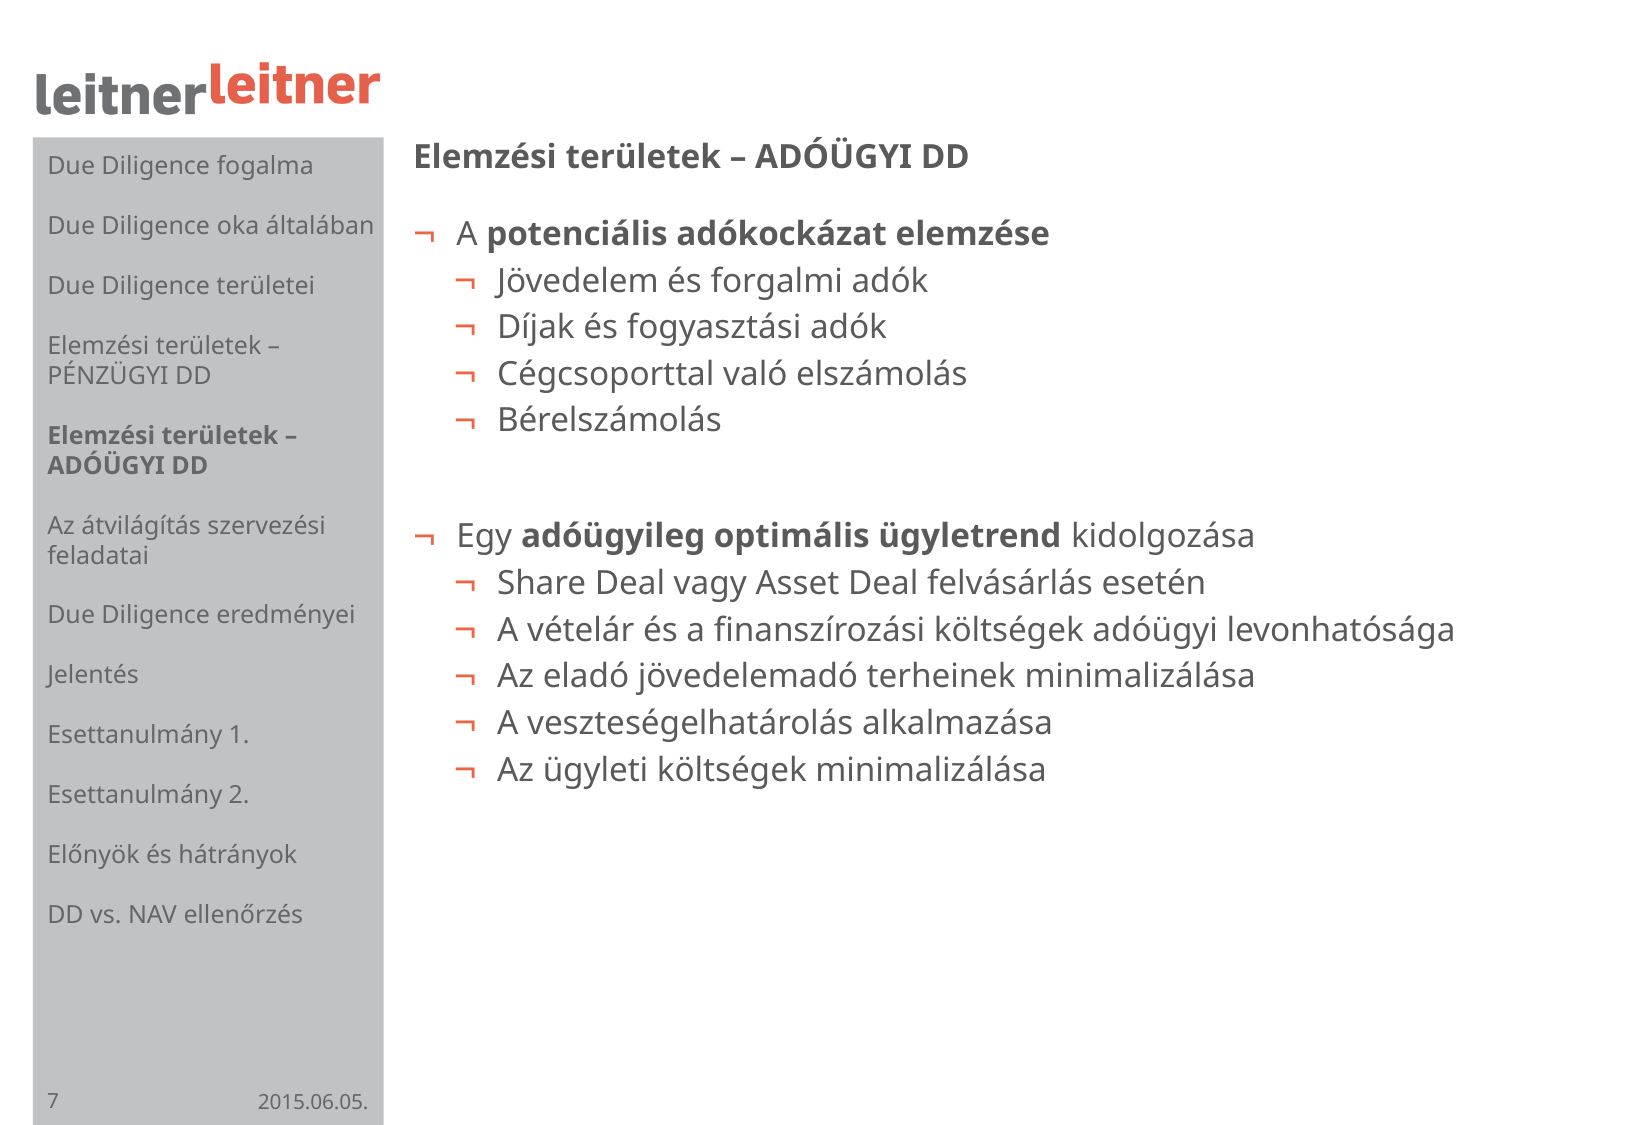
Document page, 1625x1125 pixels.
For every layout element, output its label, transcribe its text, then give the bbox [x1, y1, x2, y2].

list A potenciális adókockázat elemzése Jövedelem és forgalmi adók Díjak és fogyasztási adók Cégcsoporttal való elszámolás Bérelszámolás Egy adóügyileg optimális ügyletrend kidolgozása Share Deal vagy Asset Deal felvásárlás esetén A vételár és a finanszírozási költségek adóügyi levonhatósága Az eladó jövedelemadó terheinek minimalizálása A veszteségelhatárolás alkalmazása Az ügyleti költségek minimalizálása [412, 211, 1593, 1024]
title Elemzési területek – ADÓÜGYI DD [412, 135, 1593, 176]
text_box Due Diligence fogalma Due Diligence oka általában Due Diligence területei Elemzési területek – PÉNZÜGYI DD Elemzési területek – ADÓÜGYI DD Az átvilágítás szervezési feladatai Due Diligence eredményei Jelentés Esettanulmány 1. Esettanulmány 2. Előnyök és hátrányok DD vs. NAV ellenőrzés [32, 142, 394, 1083]
picture [32, 54, 384, 123]
